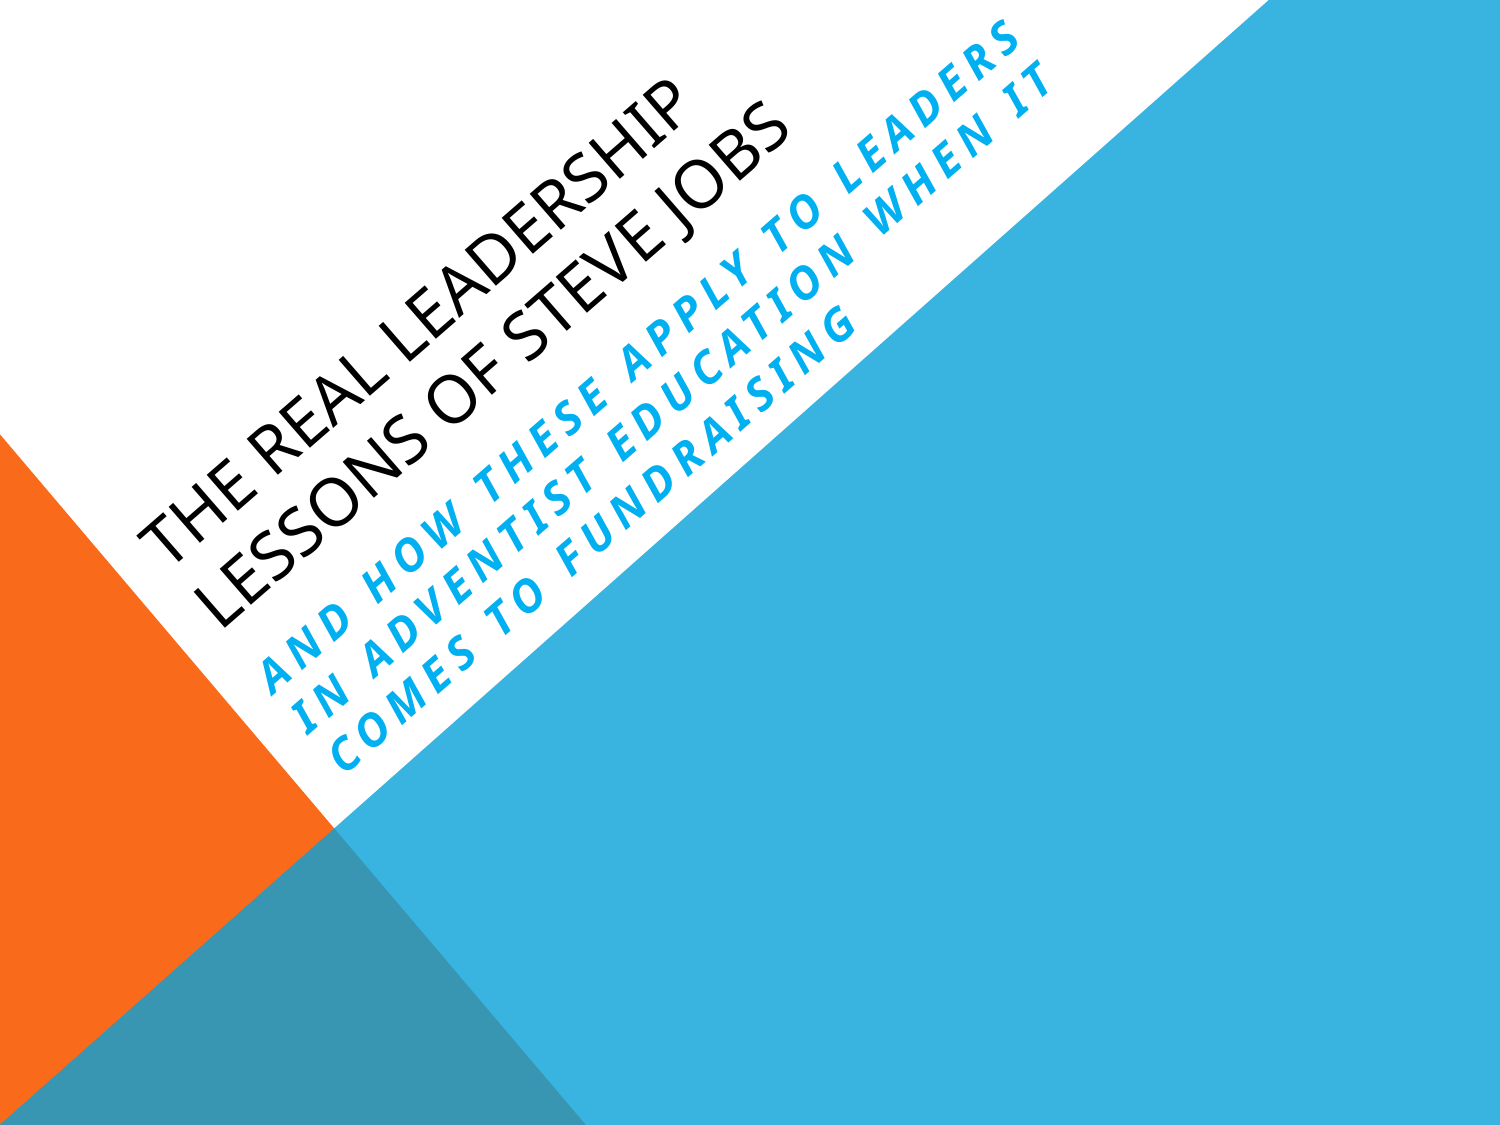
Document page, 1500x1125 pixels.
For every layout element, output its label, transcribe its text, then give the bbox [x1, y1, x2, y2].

title The Real Leadership Lessons of Steve Jobs [101, 0, 919, 654]
subtitle And how these apply to leaders in Adventist education when it comes to fundraising [231, 0, 1154, 804]
